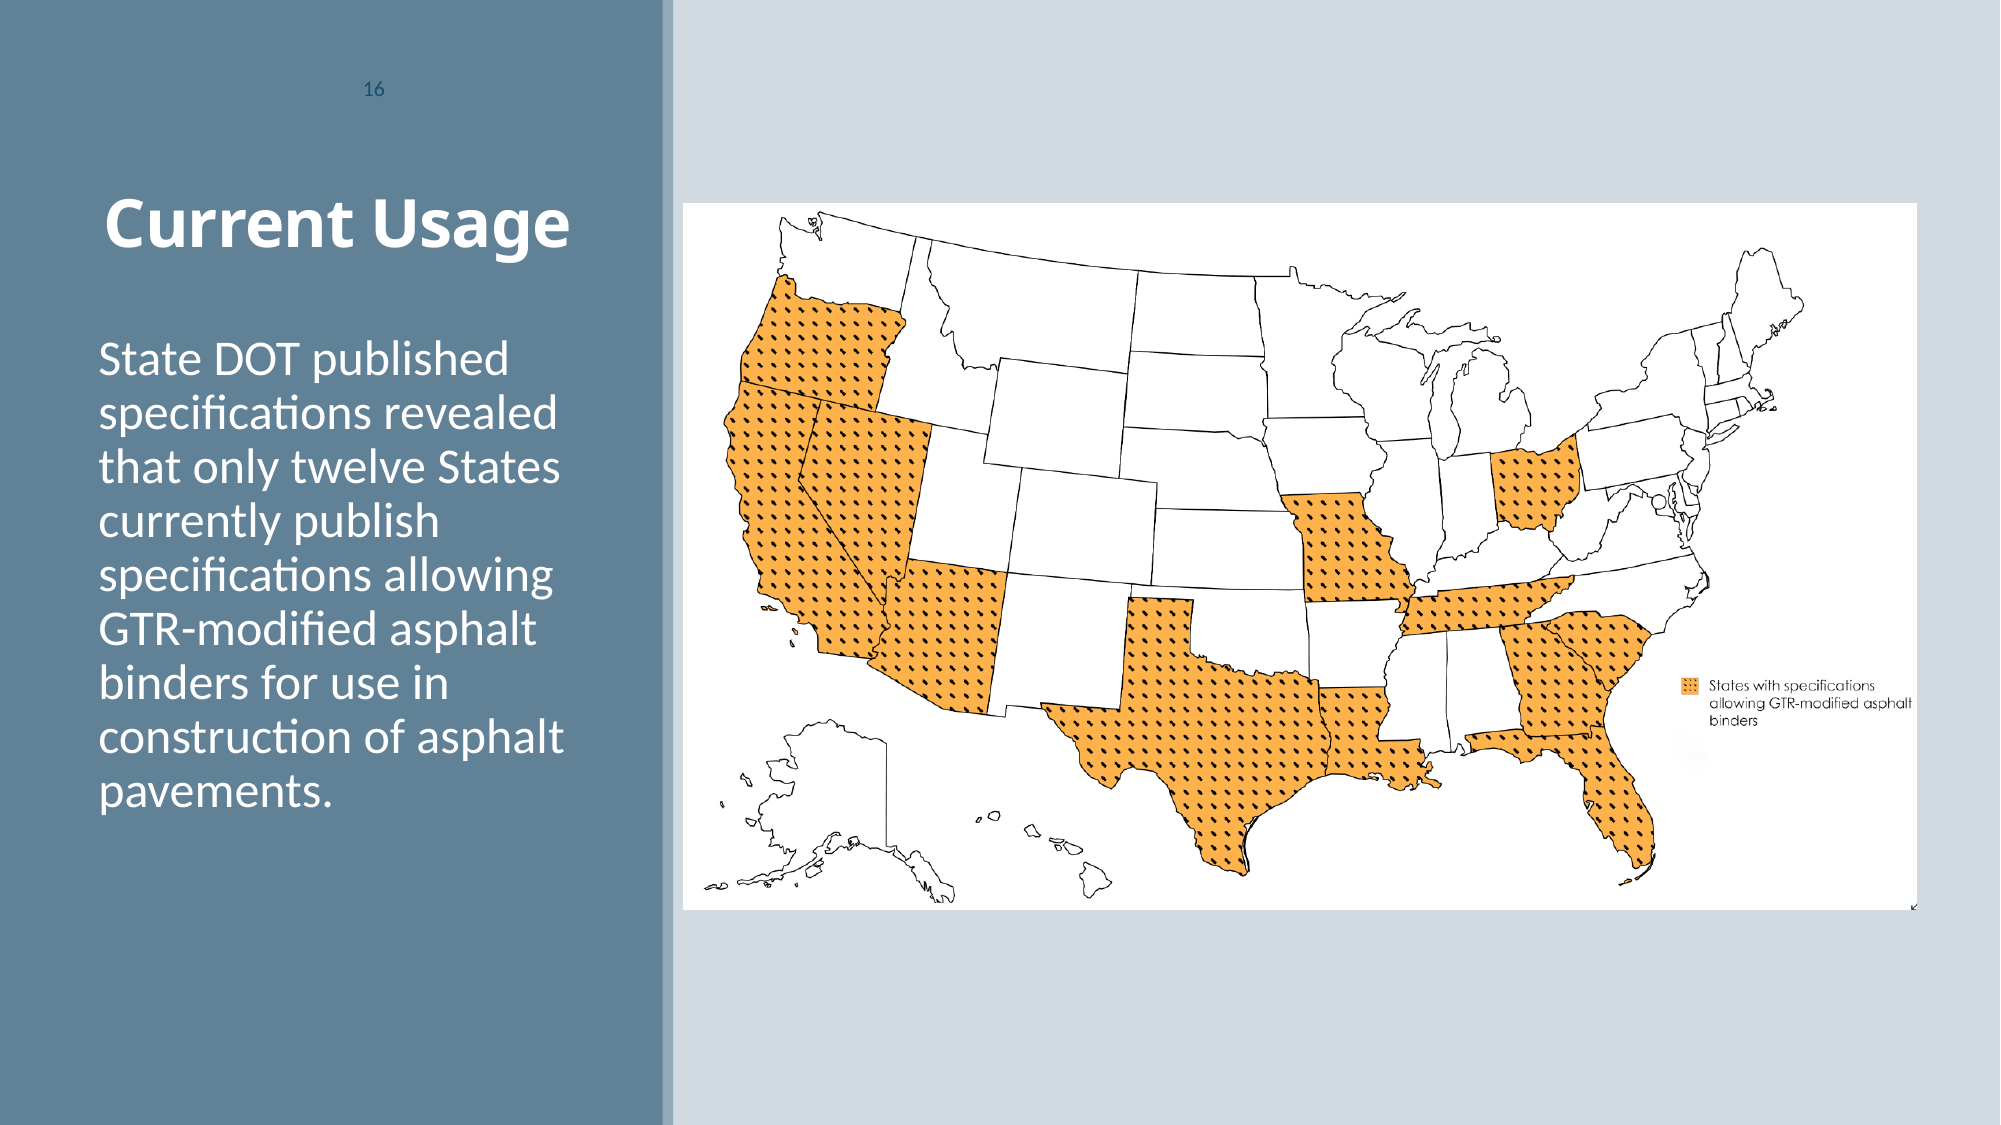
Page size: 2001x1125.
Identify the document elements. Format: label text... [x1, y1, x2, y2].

title Current Usage [65, 137, 611, 269]
slide_number 16 [300, 51, 400, 124]
list State DOT published specifications revealed that only twelve States currently publish specifications allowing GTR-modified asphalt binders for use in construction of asphalt pavements. [83, 324, 600, 1005]
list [682, 202, 1918, 910]
